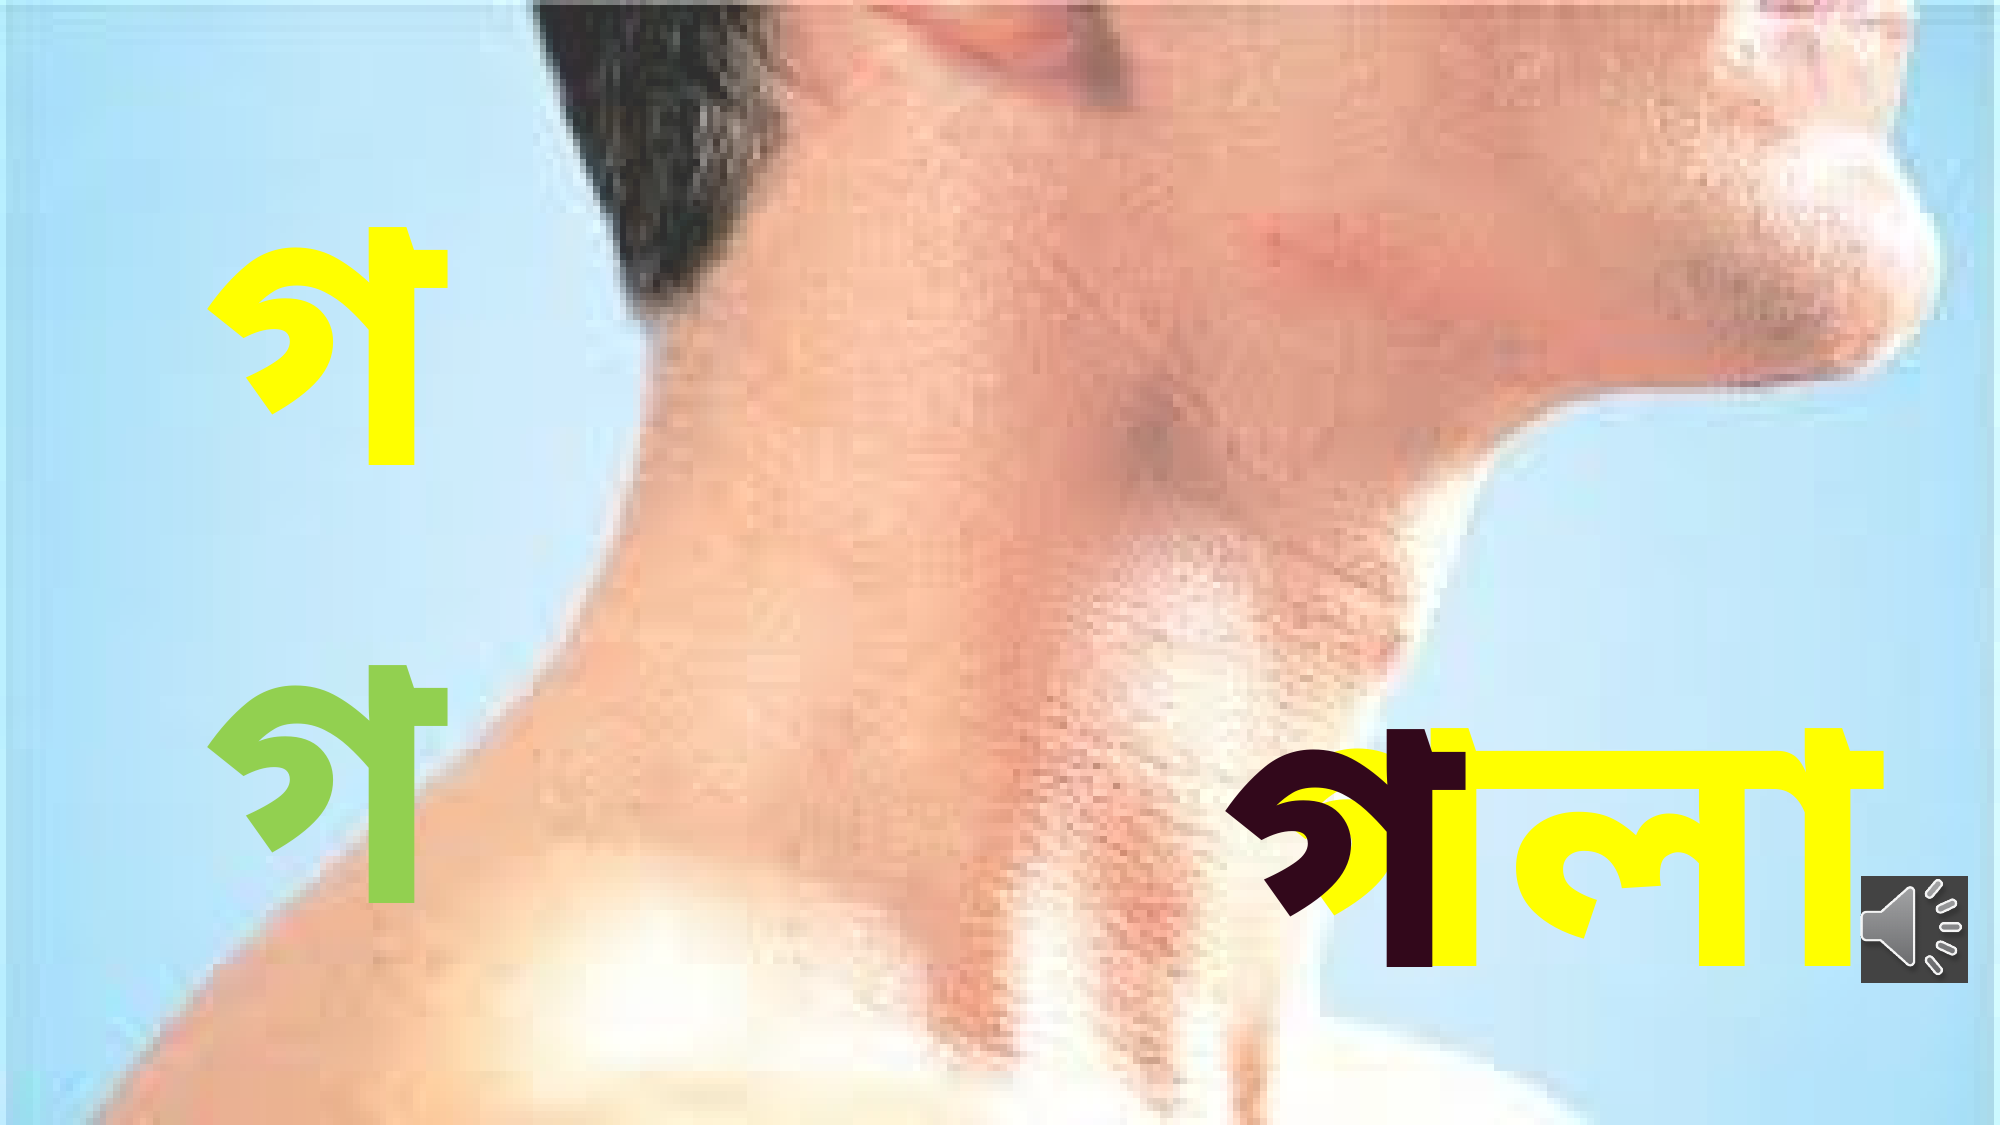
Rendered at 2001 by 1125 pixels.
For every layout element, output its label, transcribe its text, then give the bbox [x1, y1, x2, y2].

picture [1859, 874, 1969, 985]
text_box গ [1172, 614, 1510, 1045]
text_box গ [187, 112, 488, 588]
text_box গ [0, 0, 2000, 1125]
text_box গলা [1250, 613, 1975, 1044]
text_box গ [187, 549, 375, 980]
